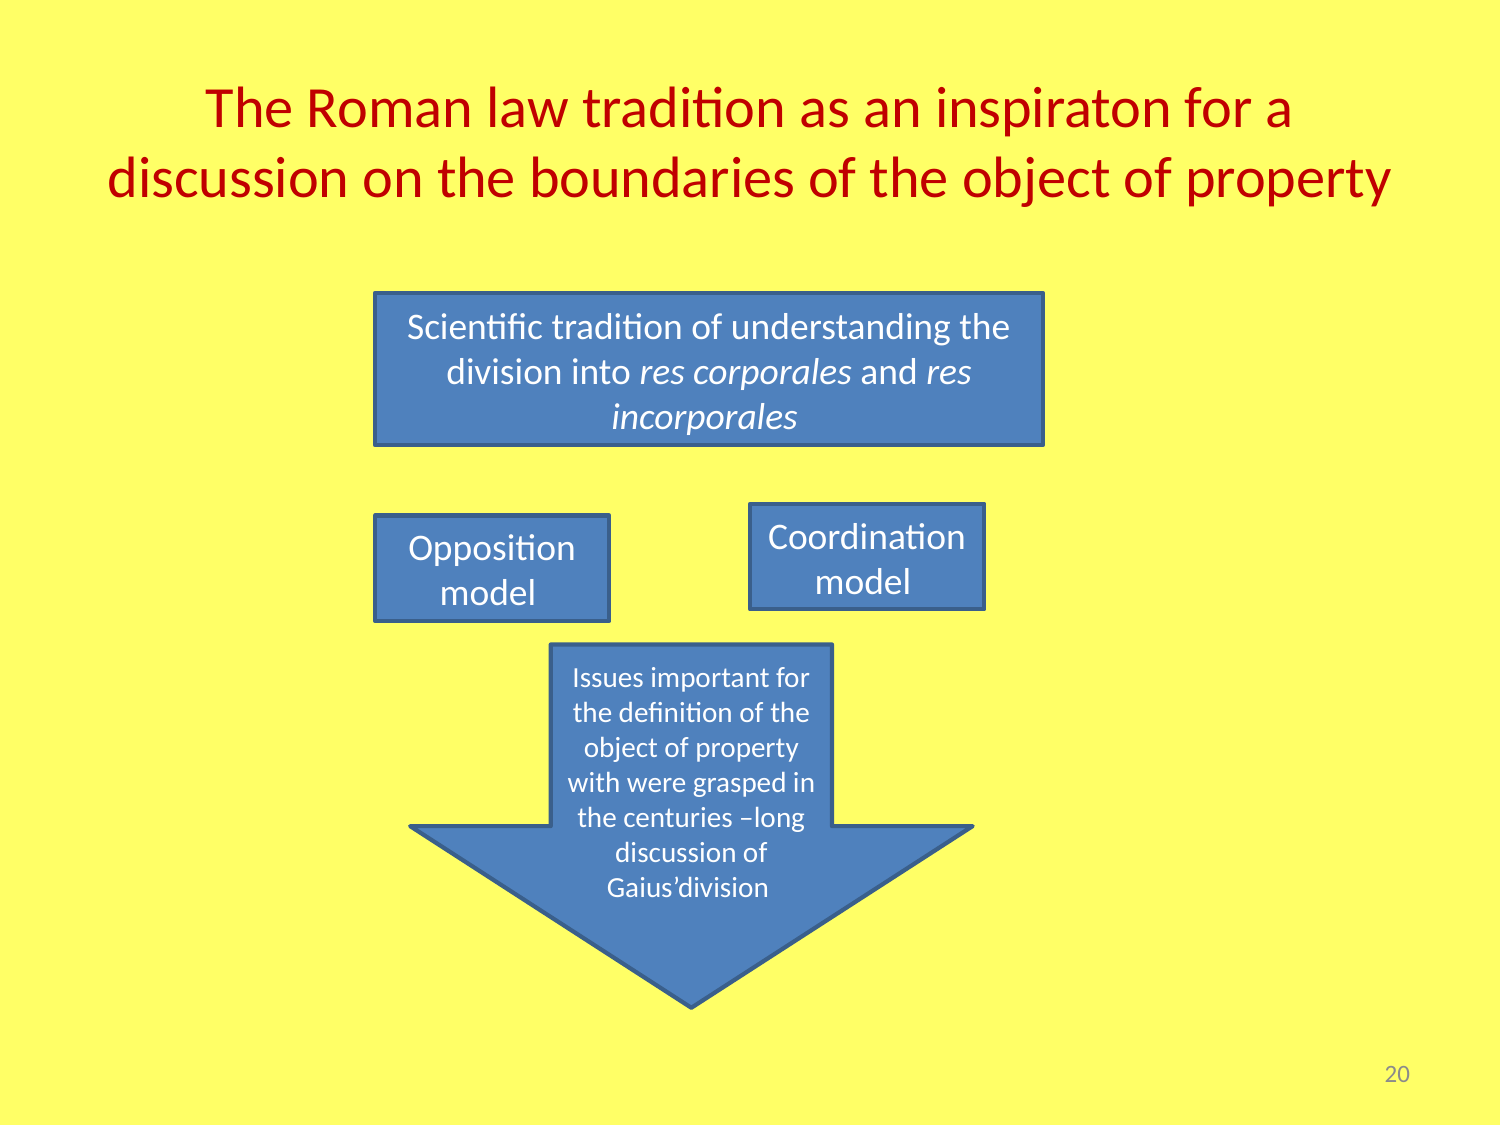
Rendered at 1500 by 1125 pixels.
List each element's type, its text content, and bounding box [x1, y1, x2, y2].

title The Roman law tradition as an inspiraton for a discussion on the boundaries of the object of property [75, 45, 1425, 233]
text_box Scientific tradition of understanding the division into res corporales and res incorporales [373, 291, 1045, 447]
slide_number 20 [1074, 1042, 1425, 1103]
text_box Issues important for the definition of the object of property with were grasped in the centuries –long discussion of Gaius’division [408, 642, 975, 1010]
text_box Coordination model [748, 502, 986, 611]
list [75, 262, 1425, 1005]
text_box Opposition model [373, 513, 611, 623]
